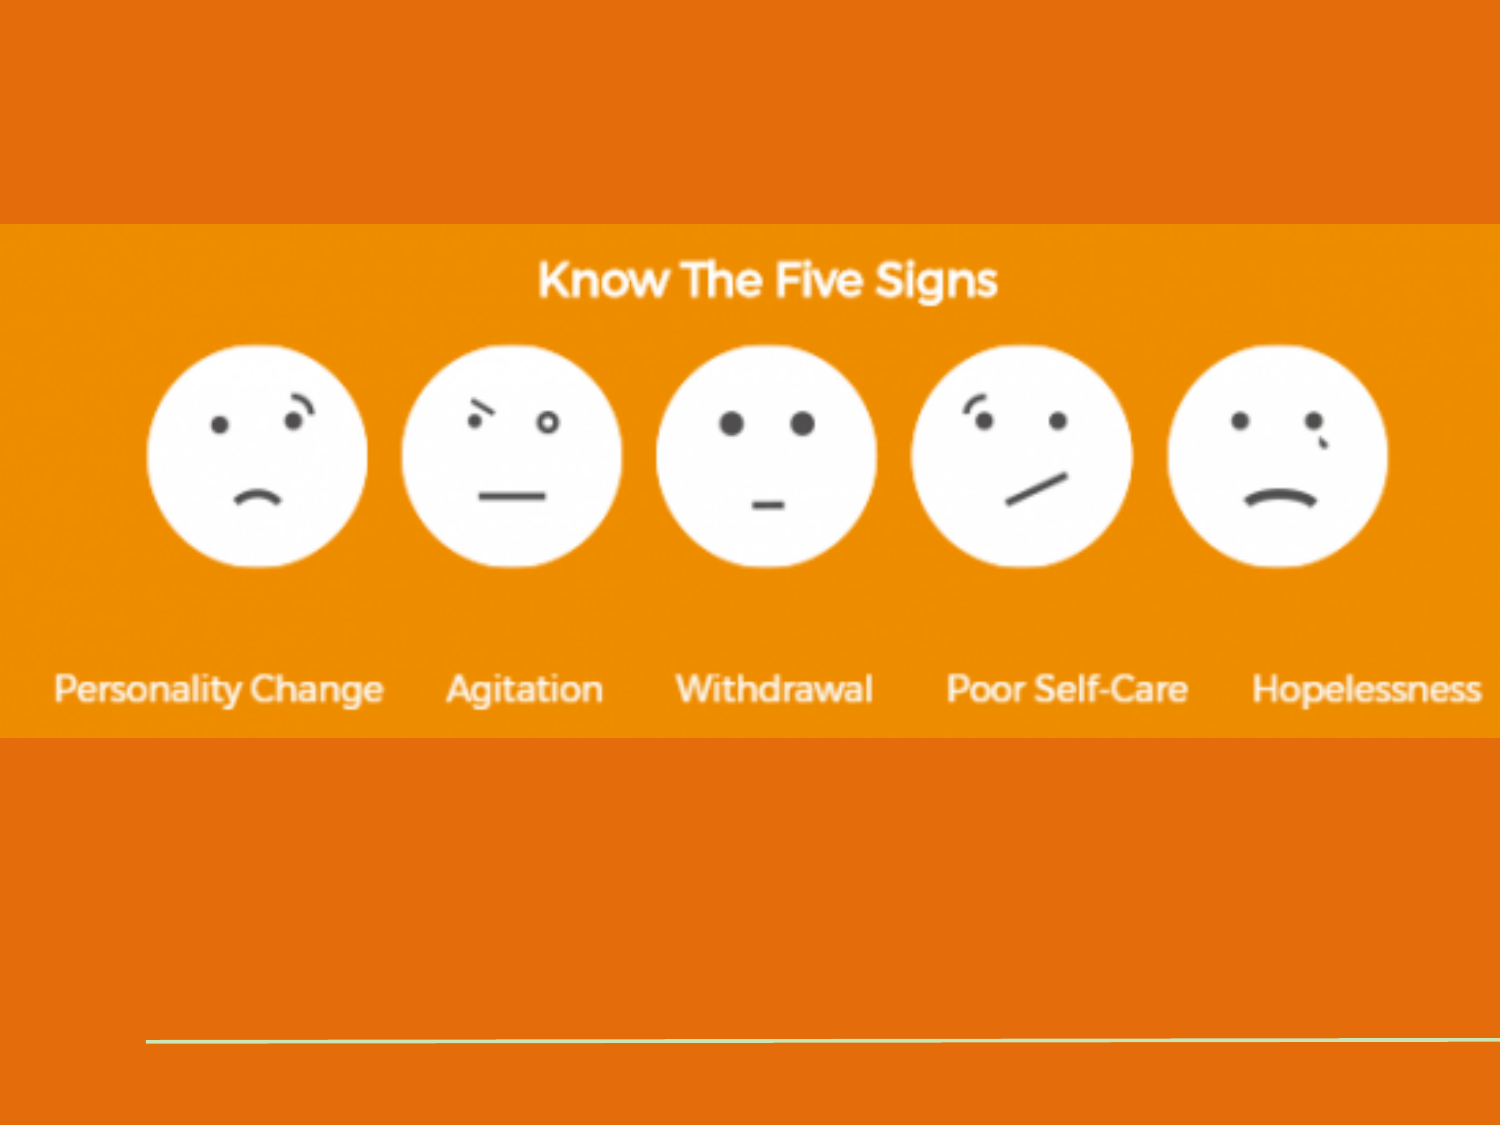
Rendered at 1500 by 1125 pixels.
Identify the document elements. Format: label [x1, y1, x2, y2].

picture [0, 224, 1500, 738]
